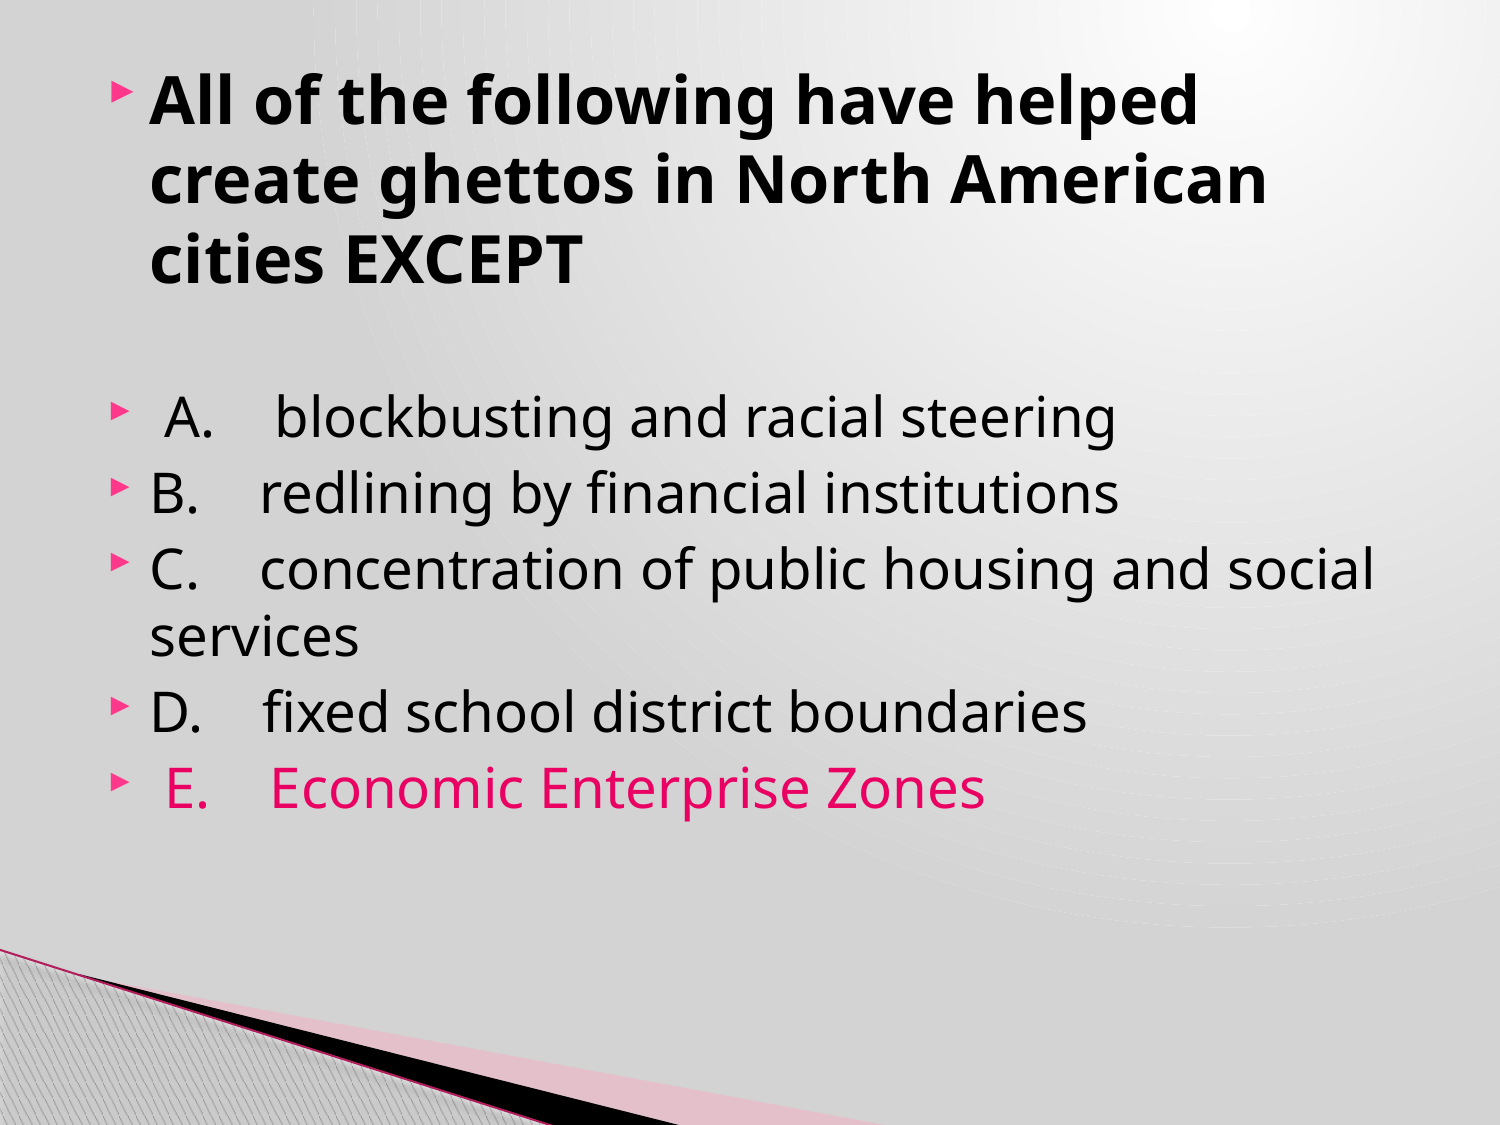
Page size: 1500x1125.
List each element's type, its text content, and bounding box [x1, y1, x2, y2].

list All of the following have helped create ghettos in North American cities EXCEPT A. blockbusting and racial steering B. redlining by financial institutions C. concentration of public housing and social services D. fixed school district boundaries E. Economic Enterprise Zones [75, 50, 1425, 986]
